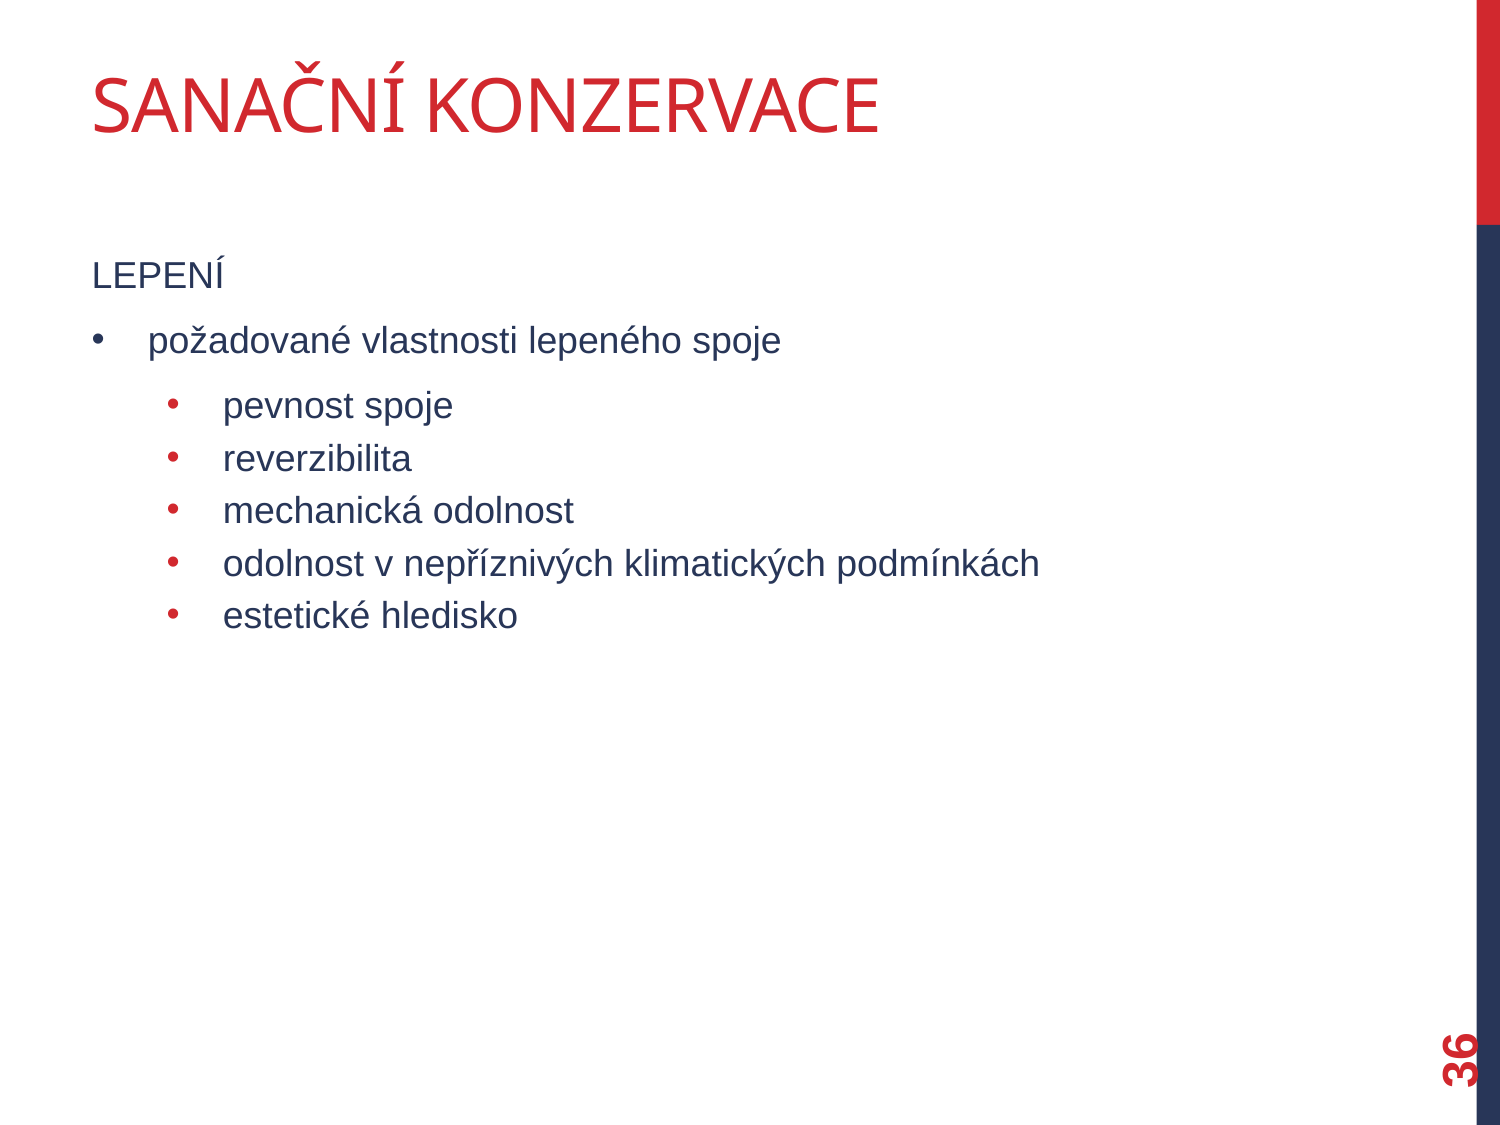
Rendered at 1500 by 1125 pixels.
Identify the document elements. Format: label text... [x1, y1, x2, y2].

list lepení požadované vlastnosti lepeného spoje pevnost spoje reverzibilita mechanická odolnost odolnost v nepříznivých klimatických podmínkách estetické hledisko [76, 243, 1376, 1083]
title Sanační konzervace [76, 42, 1093, 155]
slide_number 36 [1427, 887, 1488, 1104]
